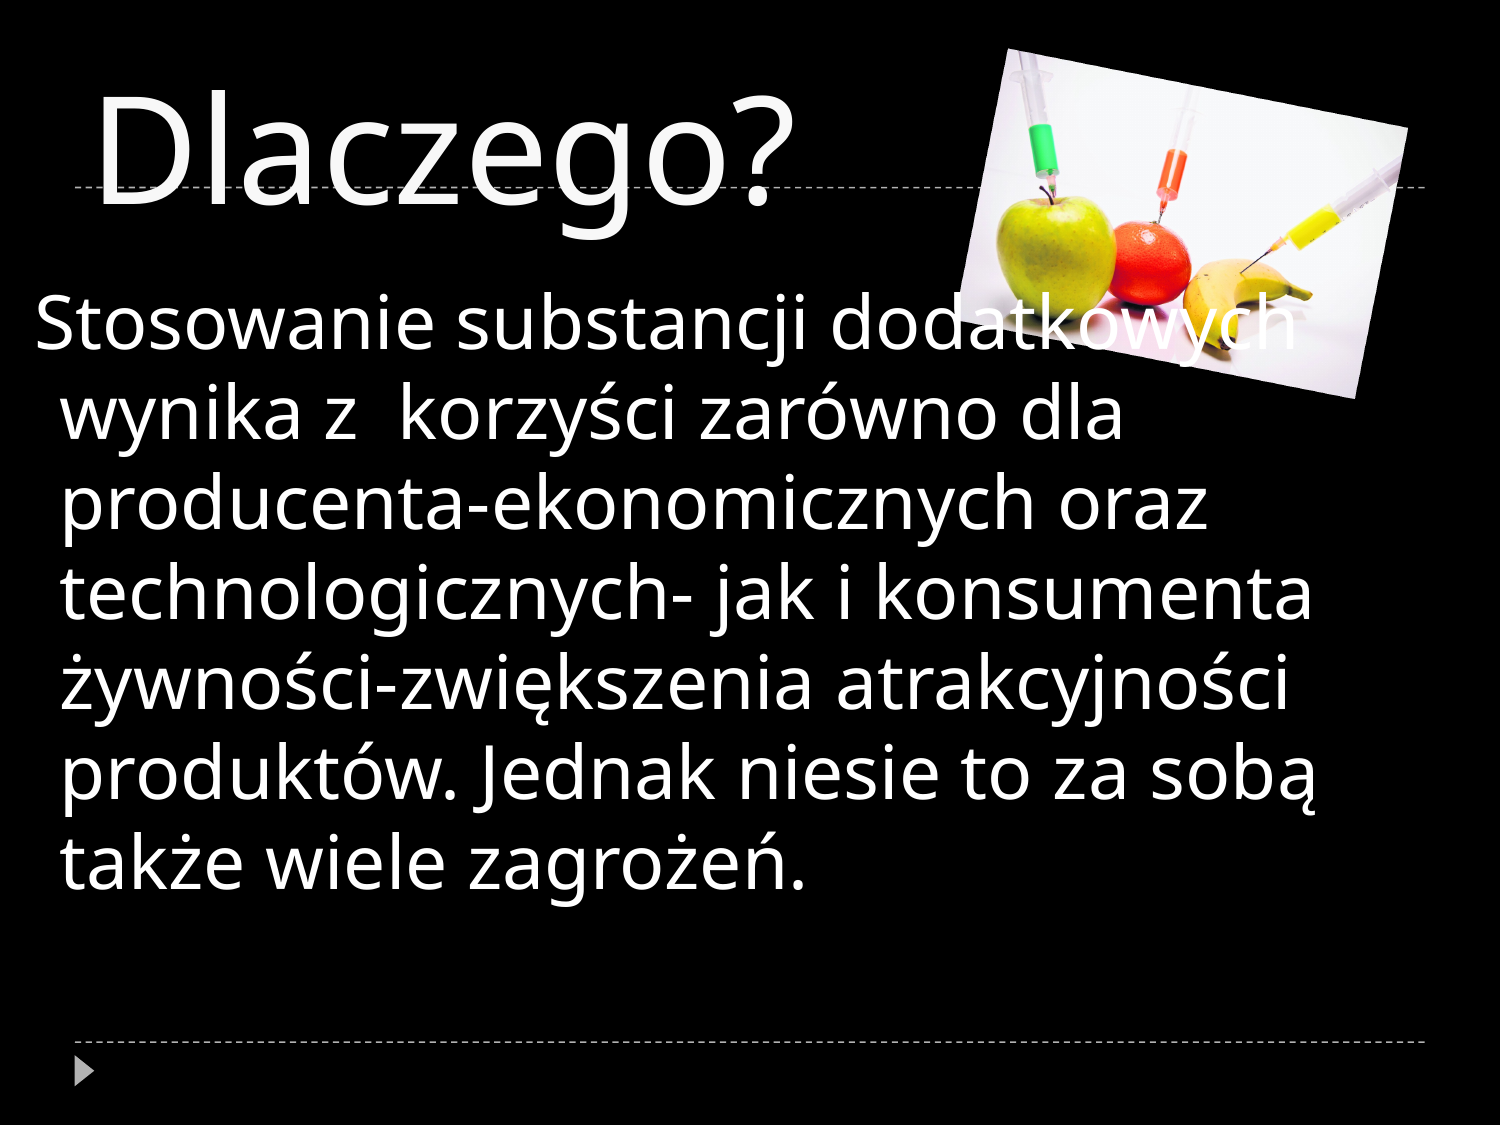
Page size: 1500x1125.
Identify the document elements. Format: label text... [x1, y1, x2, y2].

list Stosowanie substancji dodatkowych wynika z korzyści zarówno dla producenta-ekonomicznych oraz technologicznych- jak i konsumenta żywności-zwiększenia atrakcyjności produktów. Jednak niesie to za sobą także wiele zagrożeń. [0, 267, 1350, 1040]
picture [965, 85, 1385, 398]
title Dlaczego? [75, 24, 1425, 243]
